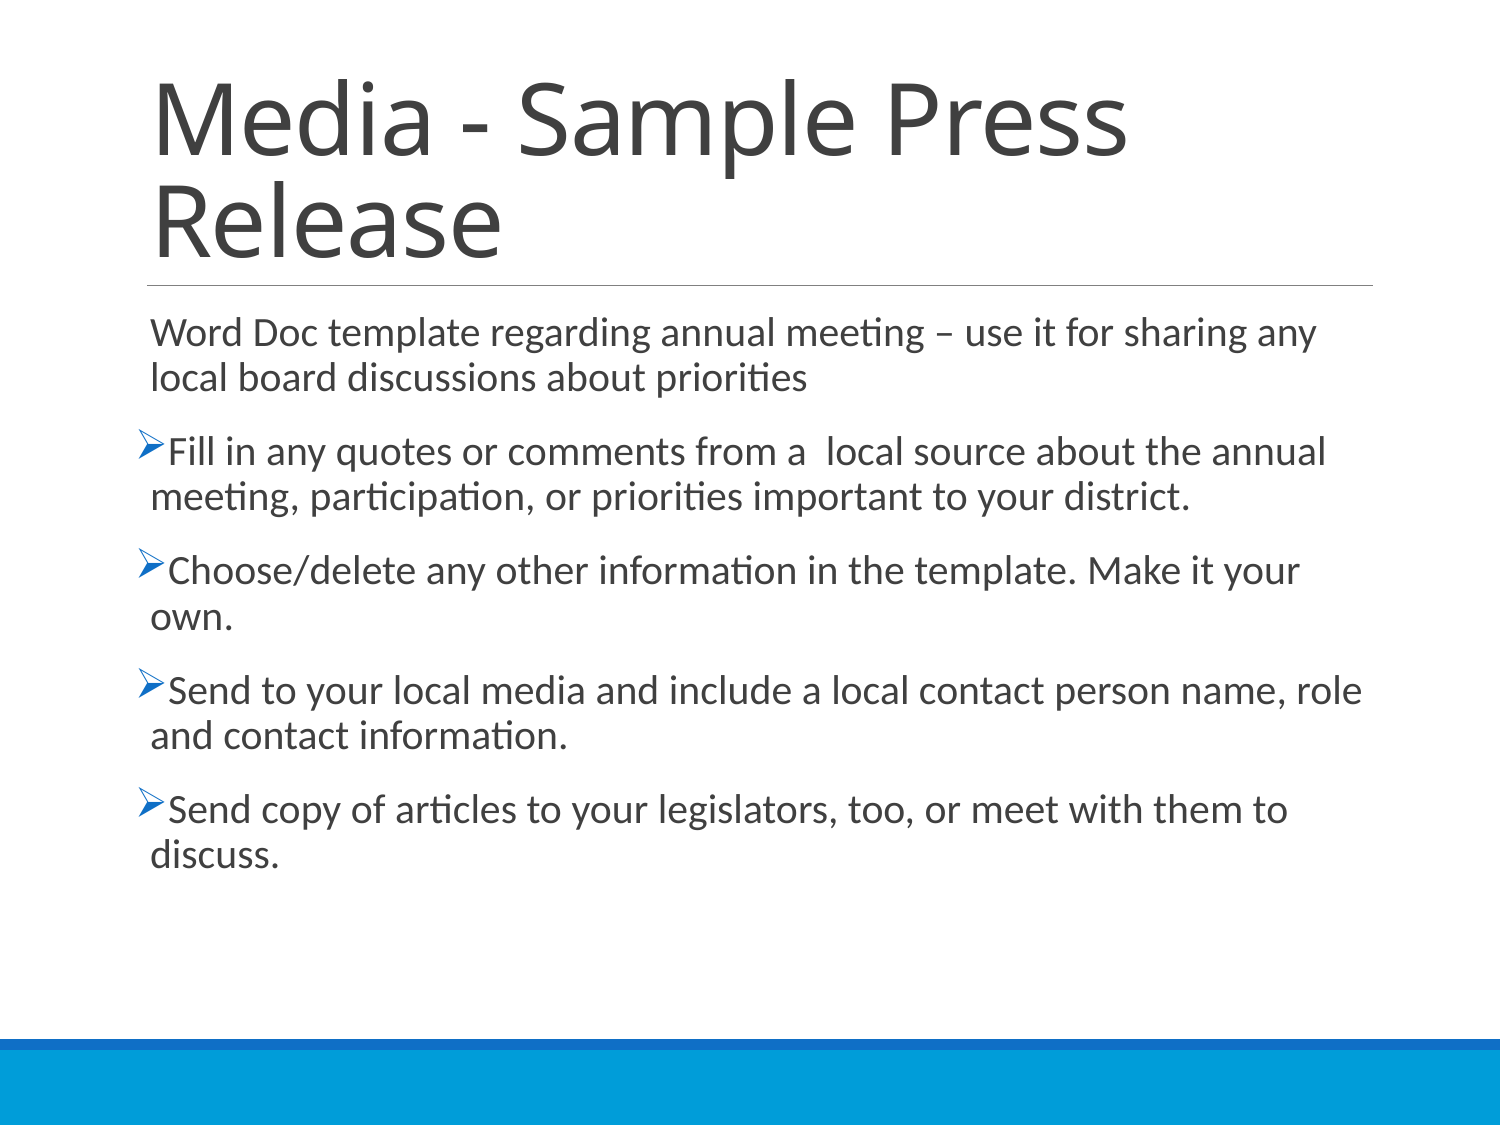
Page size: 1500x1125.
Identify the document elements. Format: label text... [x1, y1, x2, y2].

list Word Doc template regarding annual meeting – use it for sharing any local board discussions about priorities Fill in any quotes or comments from a local source about the annual meeting, participation, or priorities important to your district. Choose/delete any other information in the template. Make it your own. Send to your local media and include a local contact person name, role and contact information. Send copy of articles to your legislators, too, or meet with them to discuss. [135, 302, 1373, 963]
title Media - Sample Press Release [135, 47, 1373, 285]
